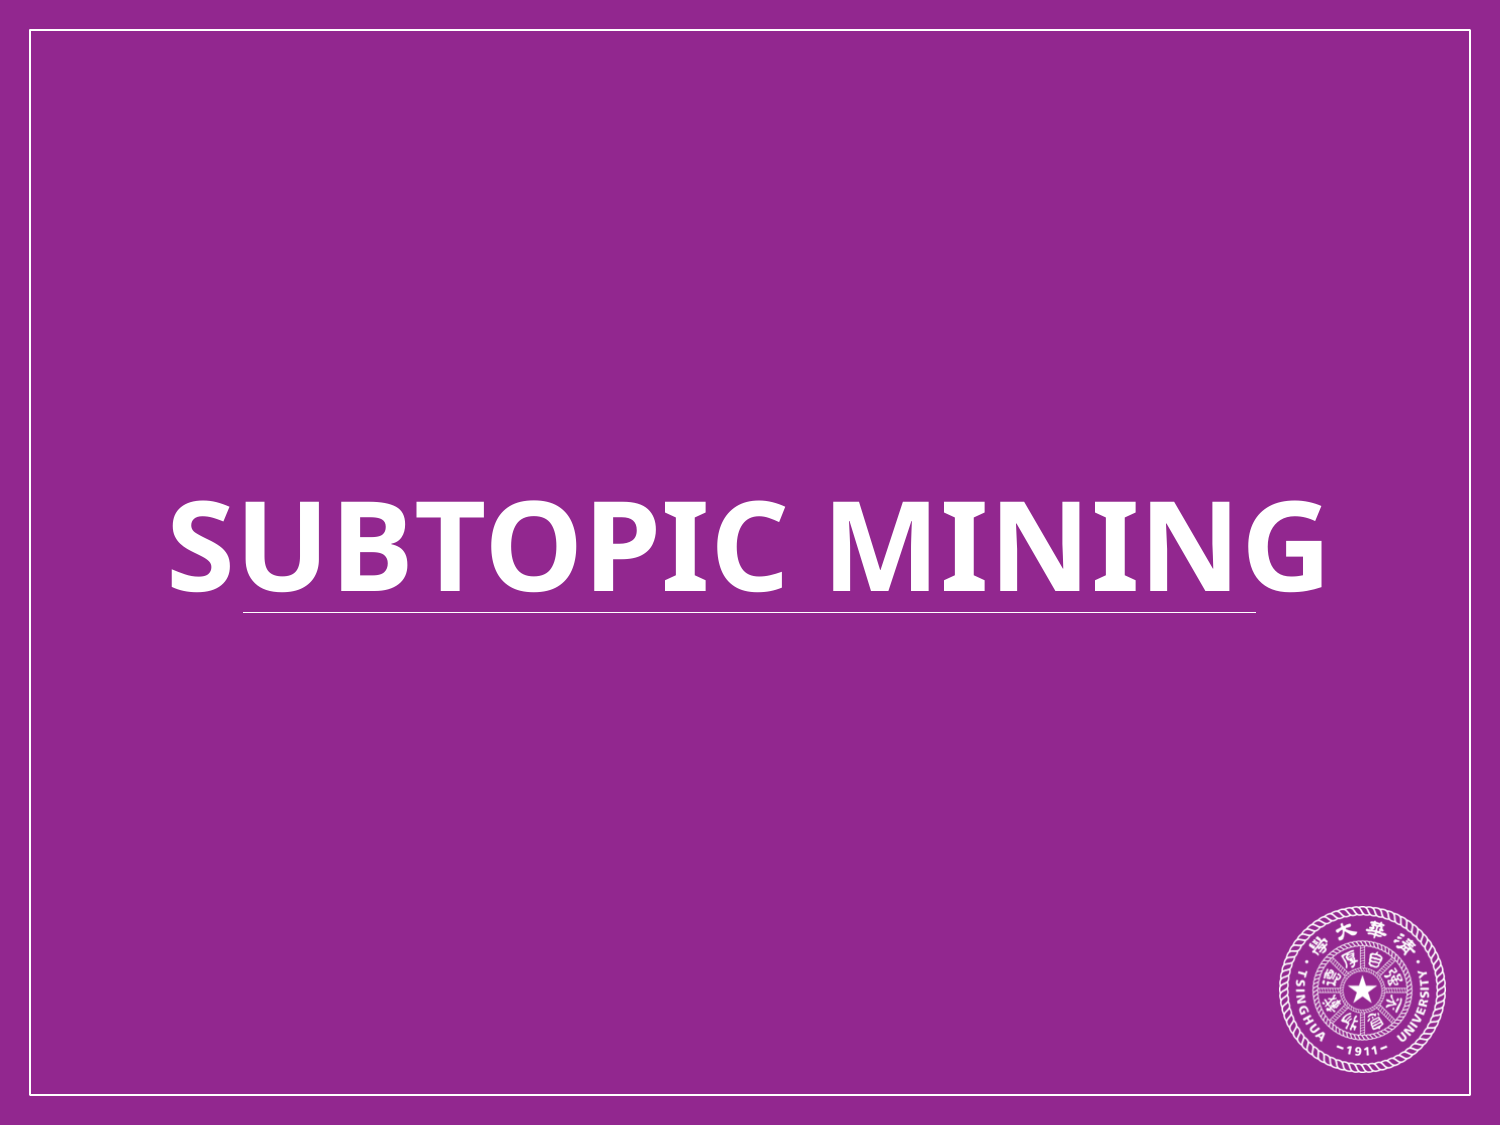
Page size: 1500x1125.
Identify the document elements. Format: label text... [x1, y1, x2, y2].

title SUBTOPIC MINING [136, 144, 1363, 625]
picture [1279, 906, 1447, 1073]
